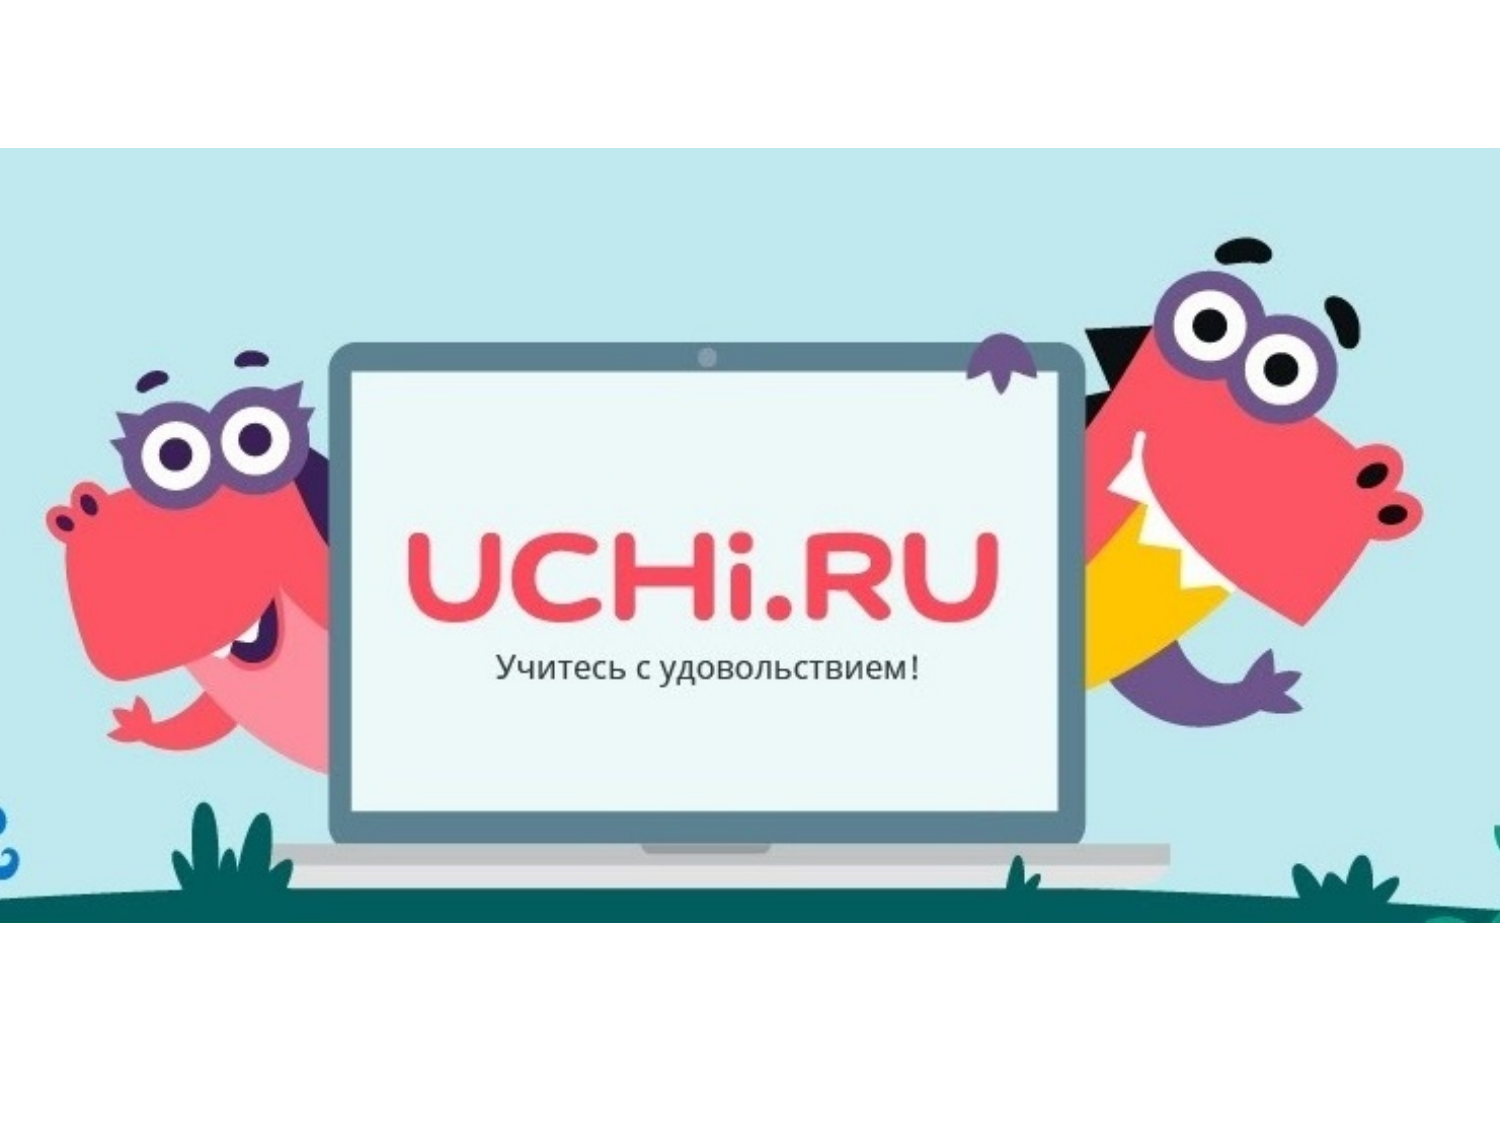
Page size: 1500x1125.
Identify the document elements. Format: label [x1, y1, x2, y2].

picture [0, 148, 1500, 923]
